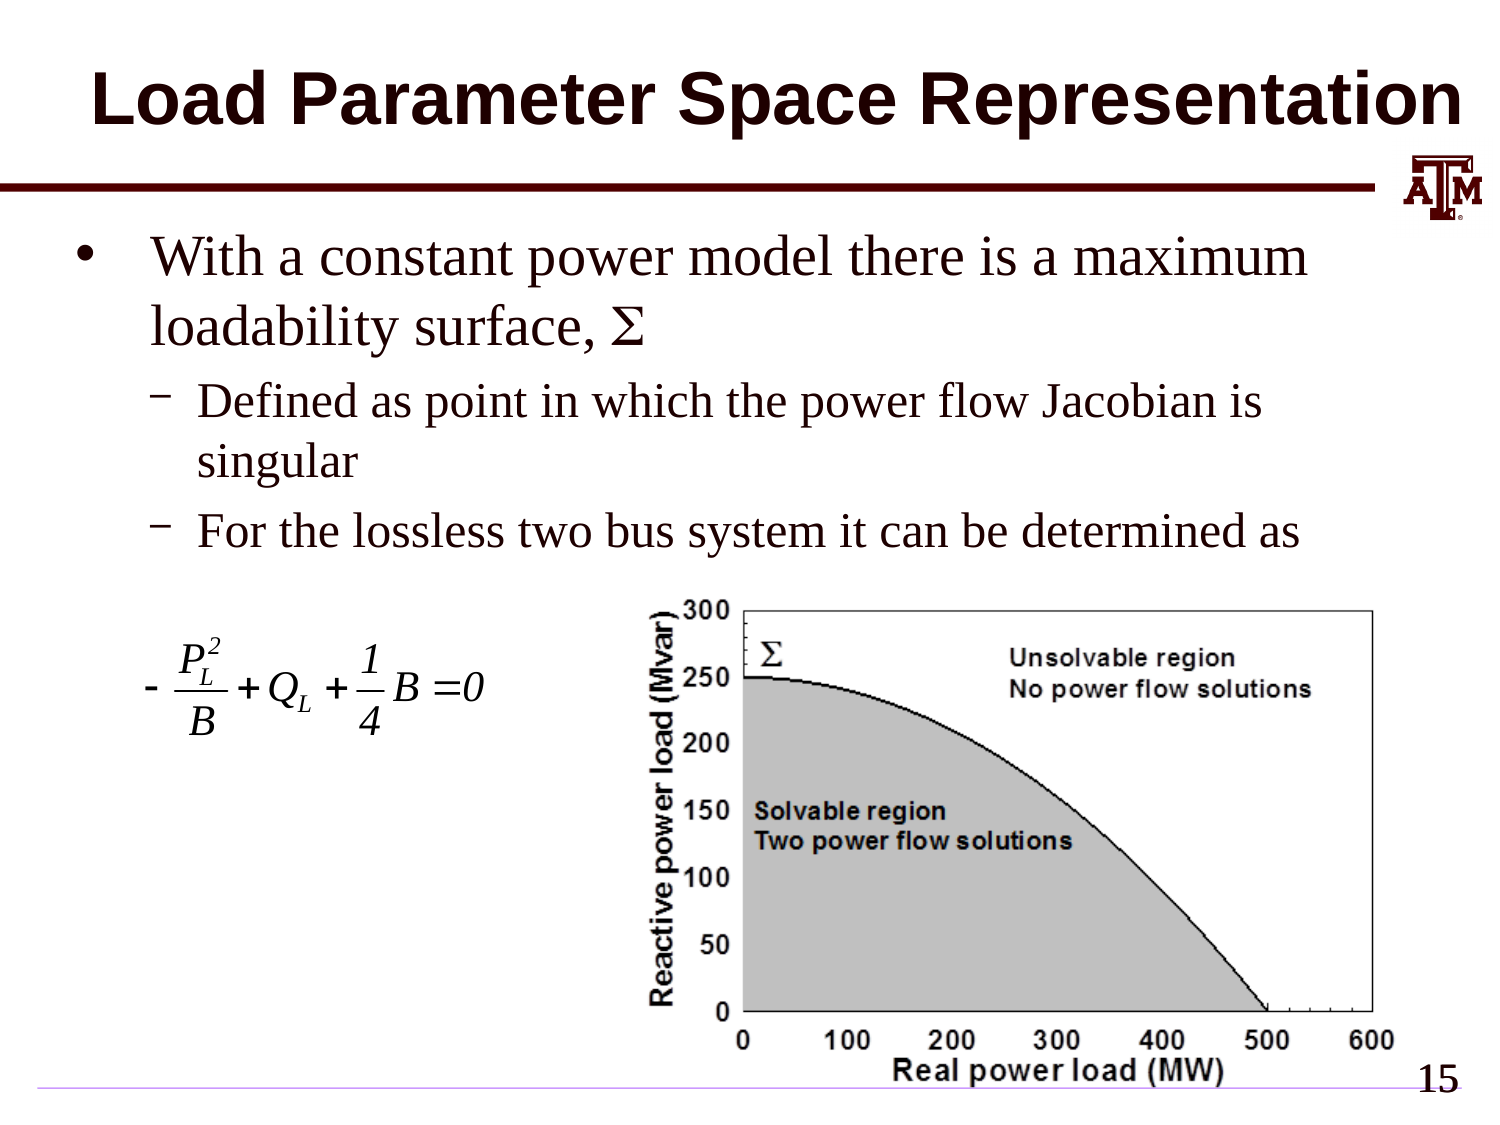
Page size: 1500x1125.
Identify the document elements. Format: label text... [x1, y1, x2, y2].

list With a constant power model there is a maximum loadability surface, S Defined as point in which the power flow Jacobian is singular For the lossless two bus system it can be determined as [59, 209, 1373, 823]
picture [637, 587, 1408, 1098]
text_box 14 [1161, 1038, 1474, 1113]
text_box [137, 624, 492, 746]
title Load Parameter Space Representation [74, 12, 1488, 188]
picture [1392, 137, 1493, 238]
